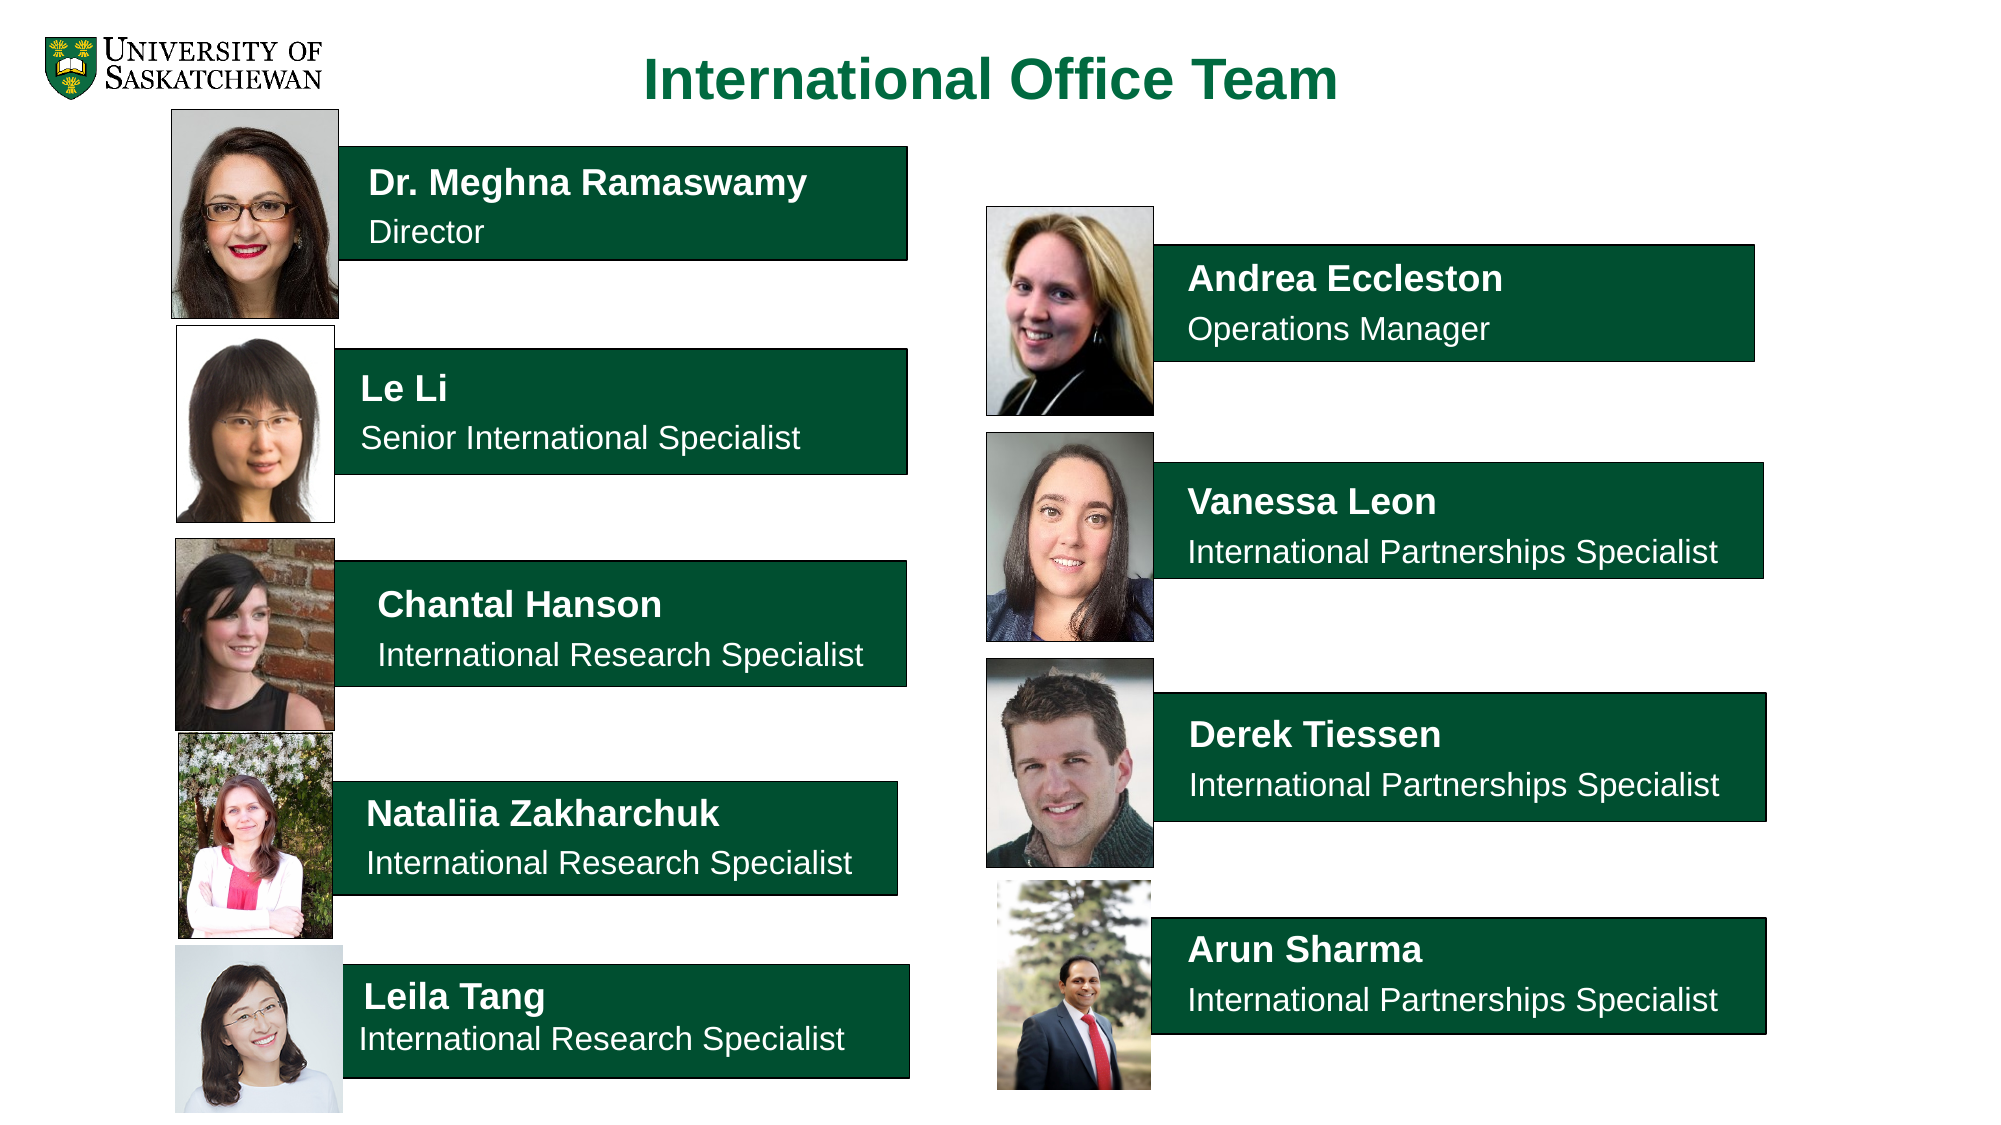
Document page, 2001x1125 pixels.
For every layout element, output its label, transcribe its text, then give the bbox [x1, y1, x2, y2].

picture [986, 206, 1154, 416]
text_box Leila Tang International Research Specialist [347, 964, 910, 1079]
picture [178, 732, 333, 939]
text_box [1583, 1000, 1987, 1111]
text_box Nataliia Zakharchuk International Research Specialist [351, 781, 882, 889]
picture [986, 432, 1154, 642]
text_box [1158, 462, 1764, 579]
text_box [1156, 917, 1766, 1034]
text_box Derek Tiessen International Partnerships Specialist [1174, 702, 1741, 811]
picture [996, 880, 1152, 1090]
text_box [343, 146, 907, 261]
text_box [340, 348, 907, 475]
picture [175, 944, 343, 1113]
text_box [339, 560, 907, 687]
text_box Arun Sharma International Partnerships Specialist [1172, 917, 1757, 1025]
picture [45, 37, 322, 100]
text_box Chantal Hanson International Research Specialist [362, 572, 894, 681]
text_box Andrea Eccleston Operations Manager [1172, 247, 1647, 355]
text_box Dr. Meghna Ramaswamy Director [353, 150, 894, 258]
picture [176, 325, 335, 524]
text_box Le Li Senior International Specialist [345, 356, 828, 464]
text_box [1157, 692, 1766, 822]
picture [171, 109, 339, 320]
text_box [1159, 245, 1755, 362]
text_box [337, 781, 898, 895]
picture [985, 658, 1154, 868]
title International Office Team [478, 34, 1522, 148]
text_box Vanessa Leon International Partnerships Specialist [1172, 469, 1755, 578]
picture [175, 538, 335, 731]
